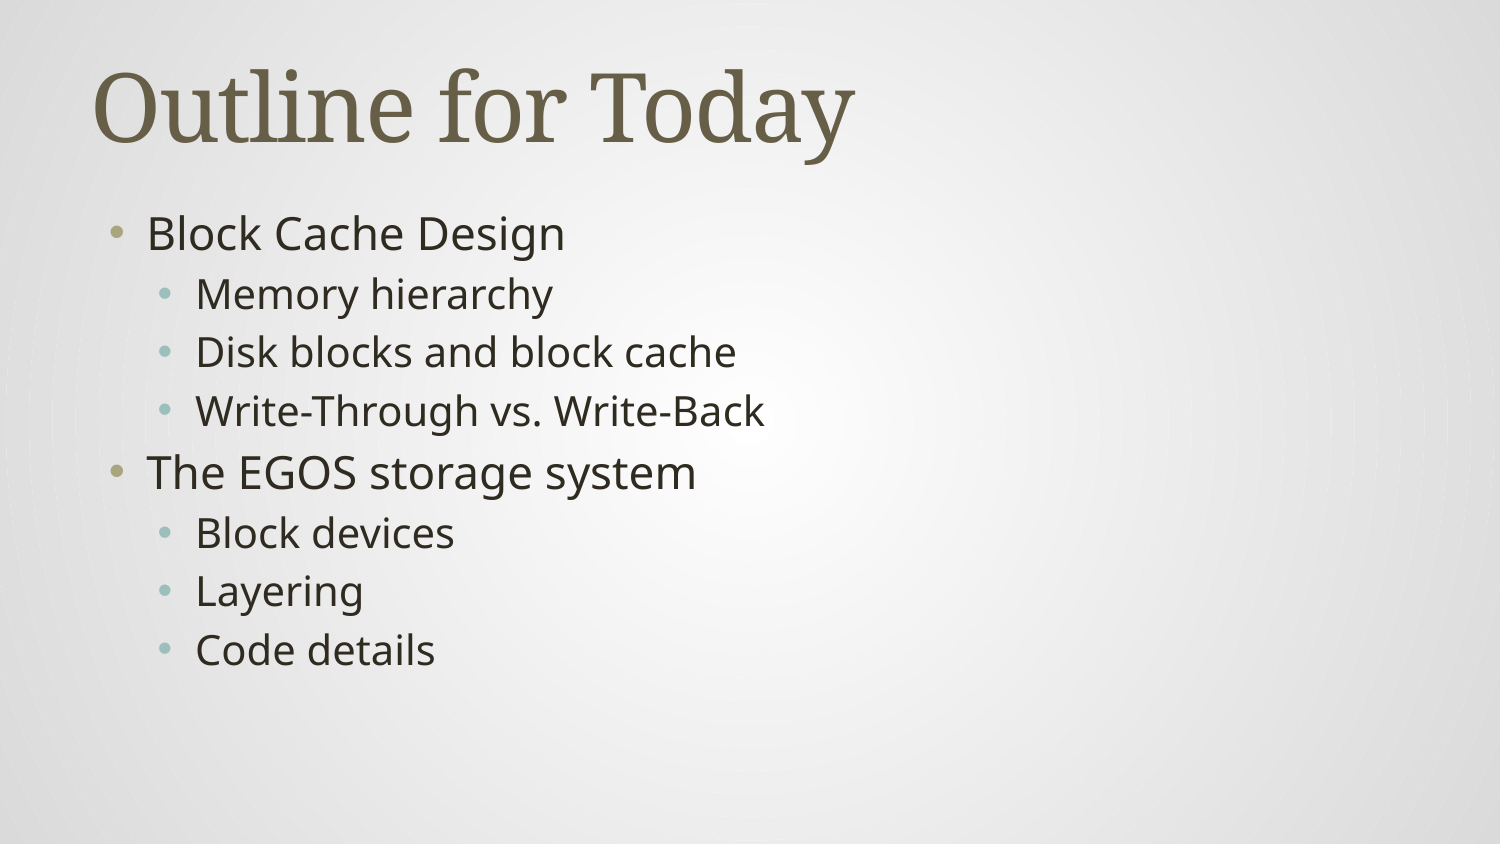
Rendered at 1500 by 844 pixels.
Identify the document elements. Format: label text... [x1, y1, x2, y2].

title Outline for Today [75, 33, 1425, 175]
list Block Cache Design Memory hierarchy Disk blocks and block cache Write-Through vs. Write-Back The EGOS storage system Block devices Layering Code details [75, 196, 1425, 788]
